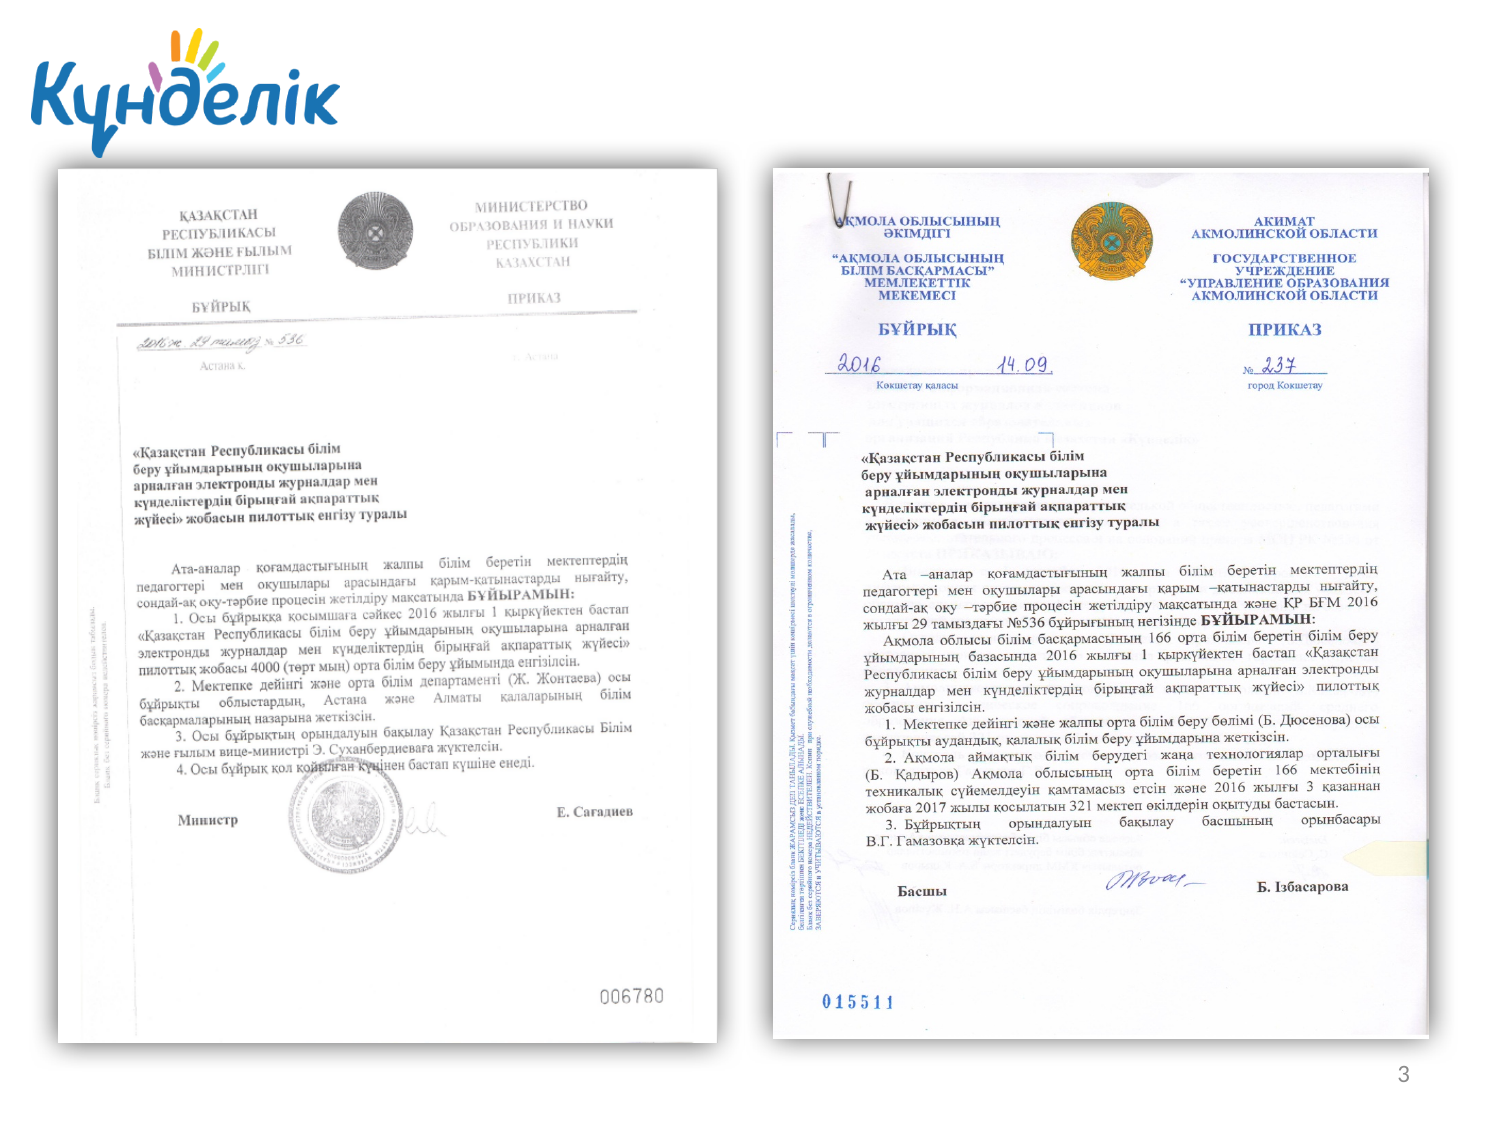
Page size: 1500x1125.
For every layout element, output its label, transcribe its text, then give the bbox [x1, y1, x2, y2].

picture [58, 168, 718, 1044]
slide_number 3 [1074, 1047, 1425, 1103]
picture [31, 27, 341, 158]
picture [773, 168, 1430, 1039]
